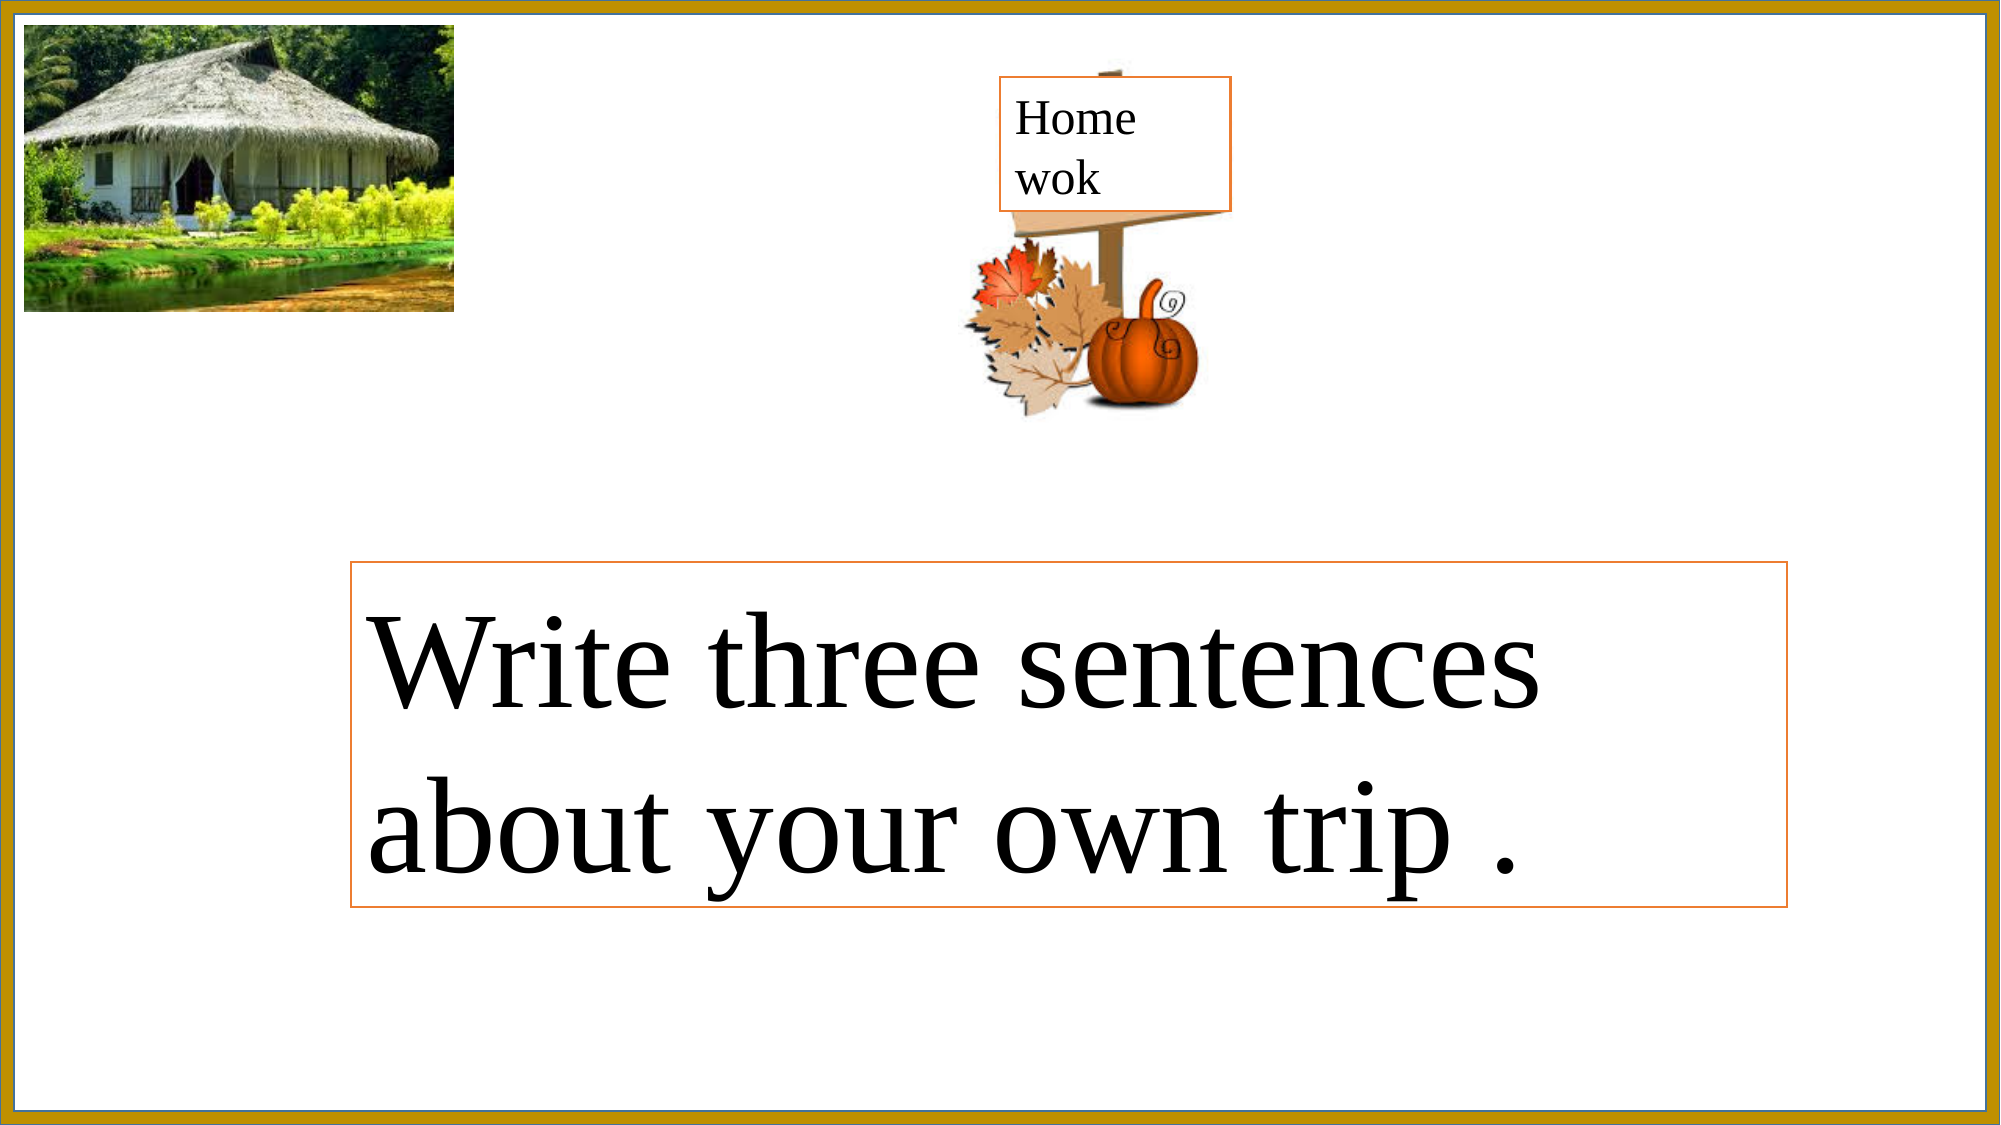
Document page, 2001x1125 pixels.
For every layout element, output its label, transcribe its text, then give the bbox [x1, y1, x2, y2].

picture [24, 25, 454, 312]
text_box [958, 34, 1254, 452]
text_box Write three sentences about your own trip . [350, 561, 1788, 908]
text_box [0, 0, 2000, 1125]
